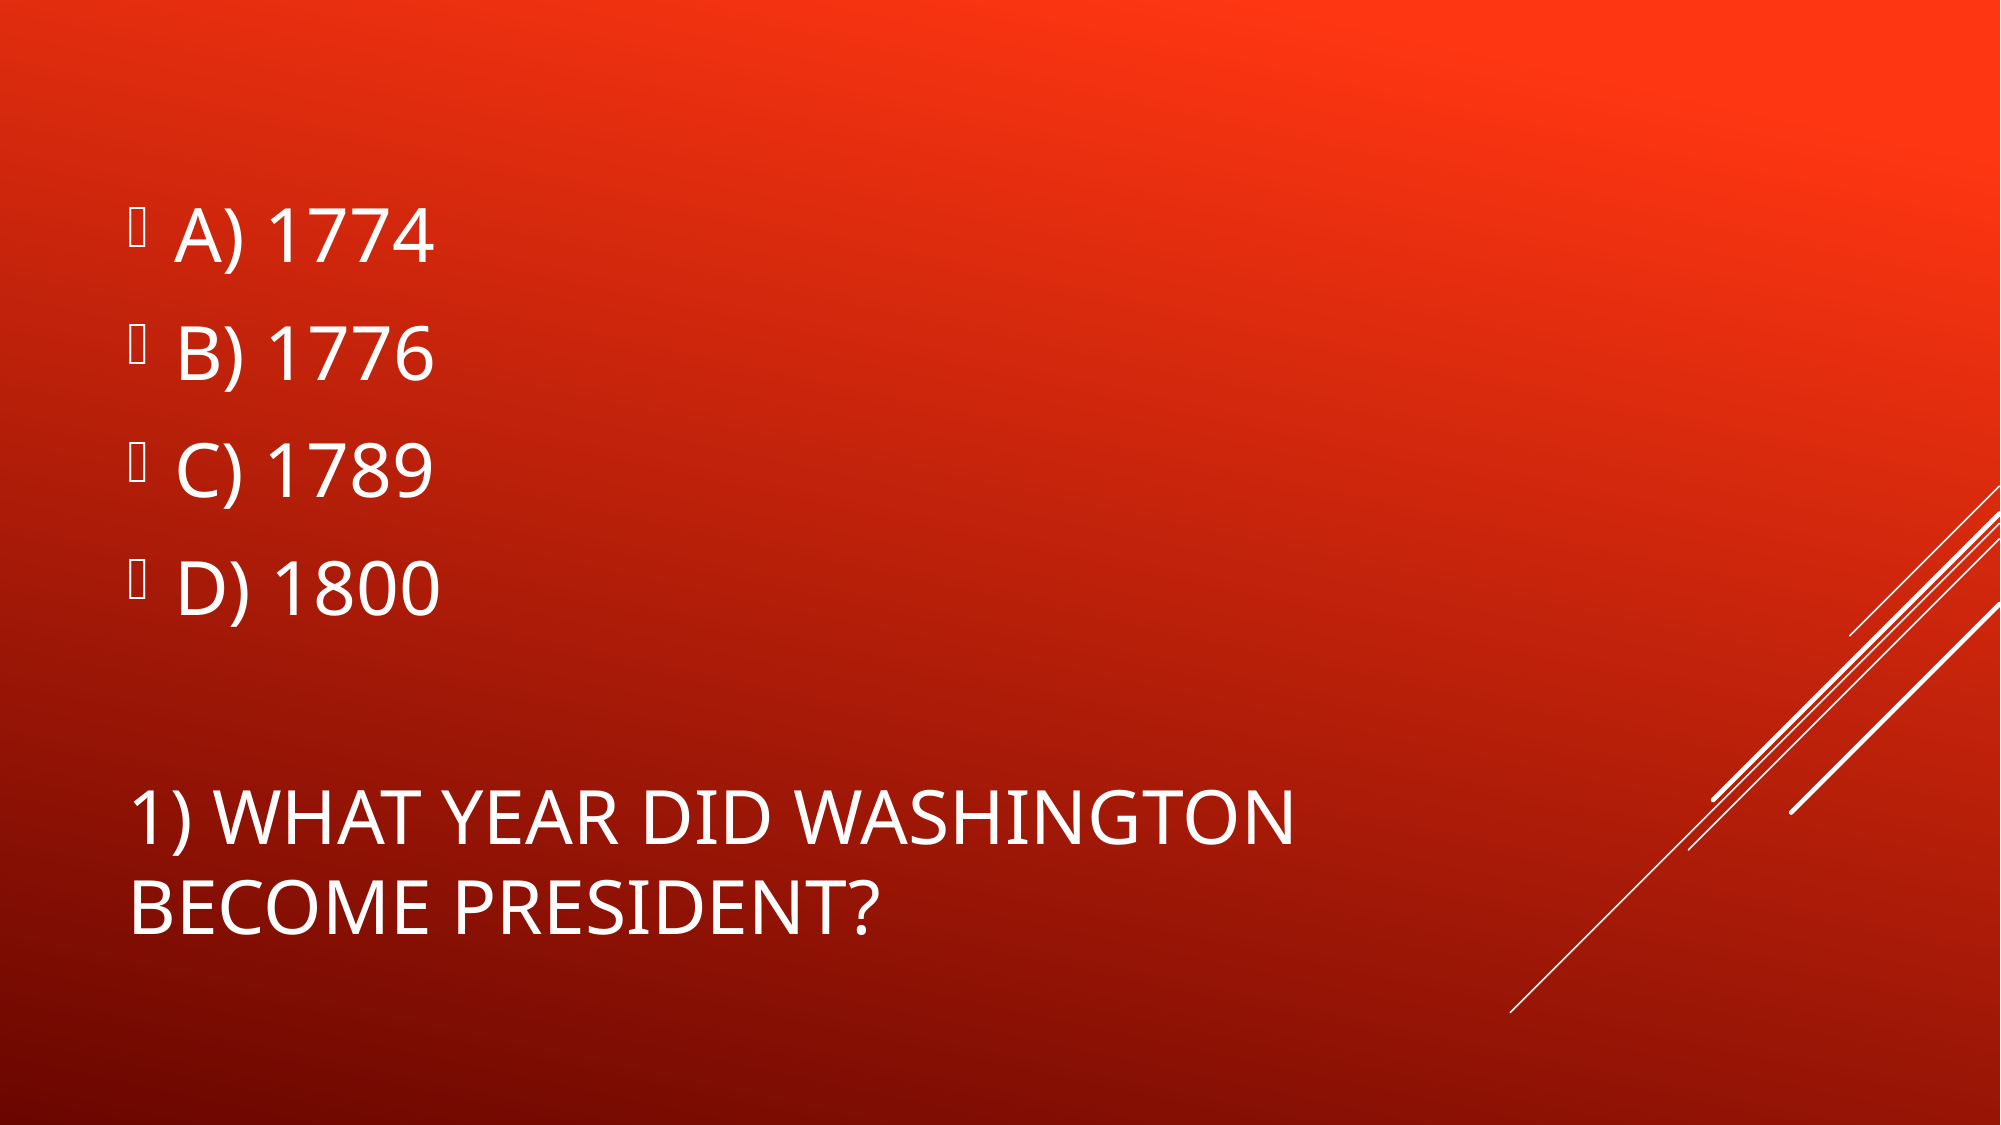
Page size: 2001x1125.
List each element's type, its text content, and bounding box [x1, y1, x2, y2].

list A) 1774 B) 1776 C) 1789 D) 1800 [112, 112, 1513, 706]
title 1) WHAT YEAR DID WASHINGTON BECOME PRESIDENT? [112, 736, 1513, 984]
